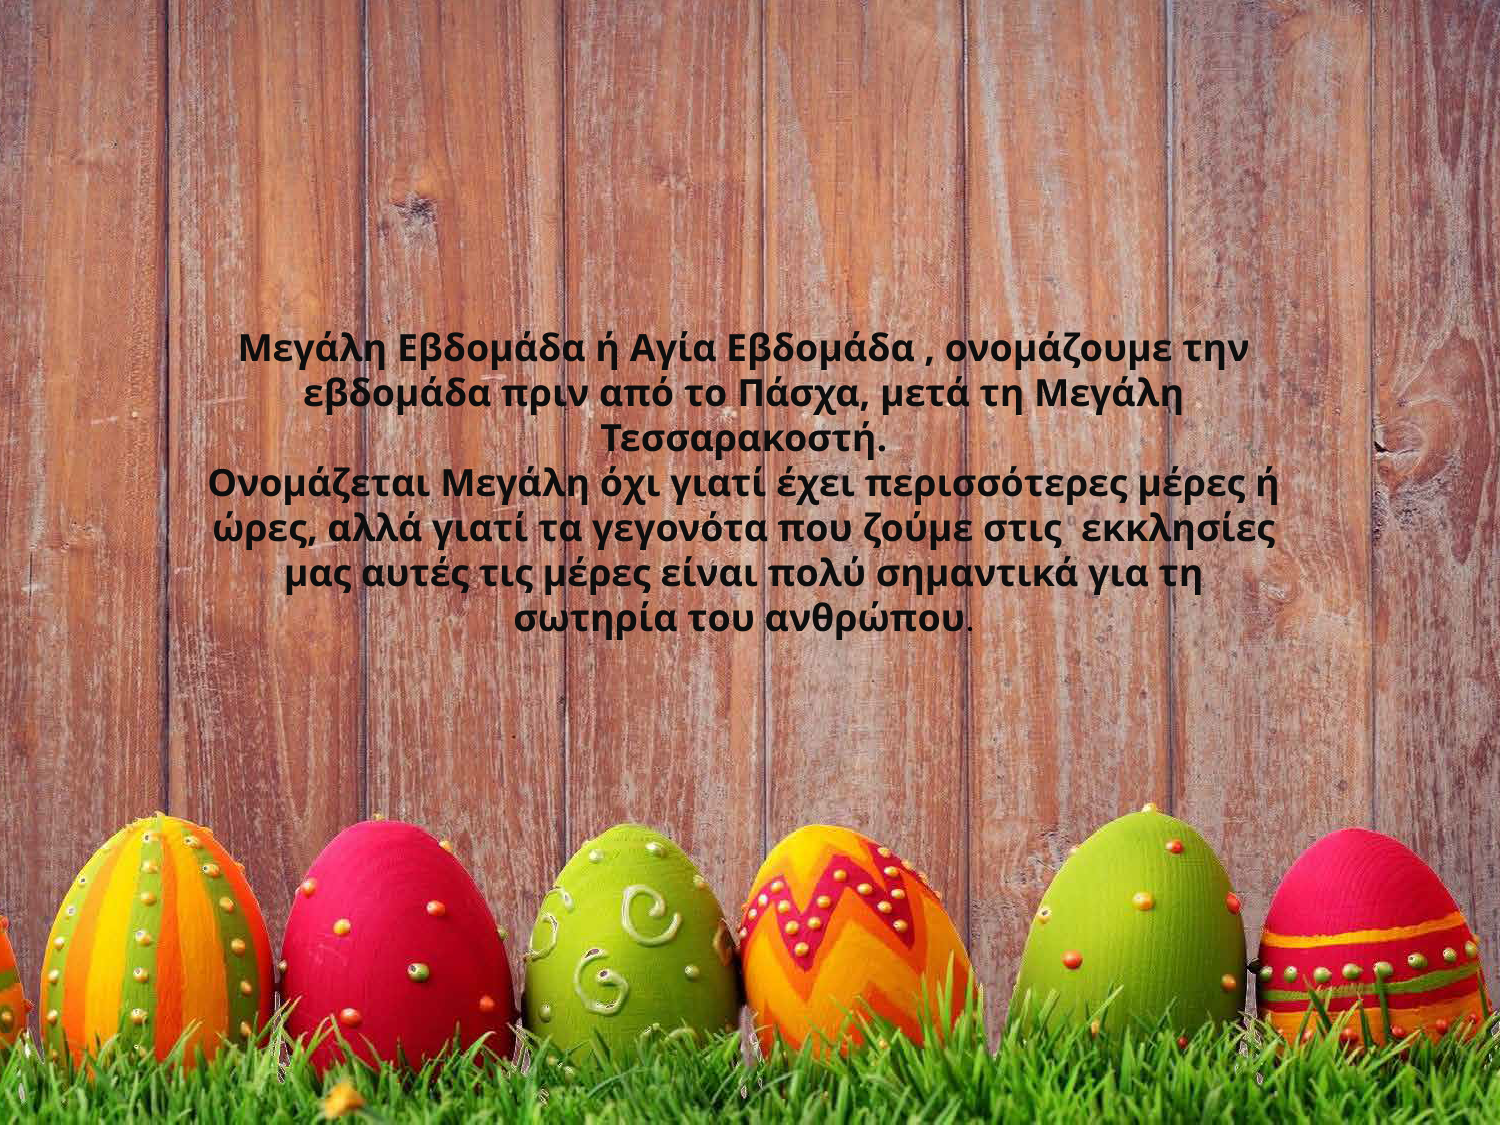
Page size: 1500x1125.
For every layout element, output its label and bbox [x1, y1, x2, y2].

list [0, 0, 1500, 1125]
